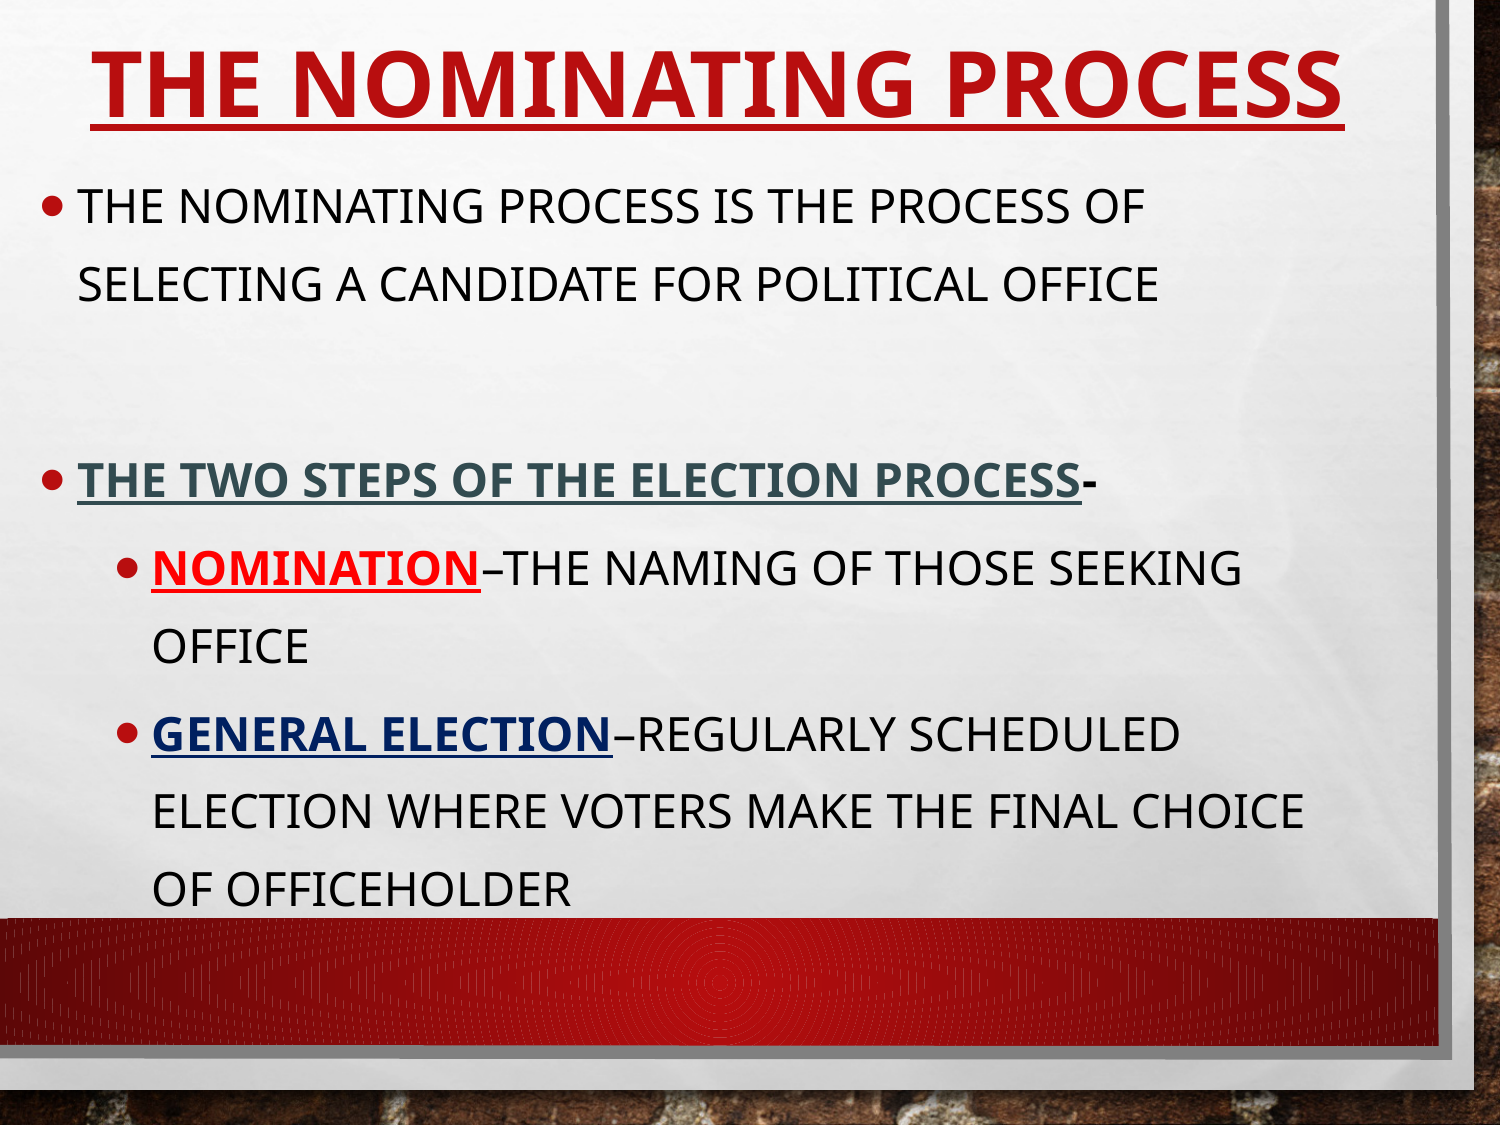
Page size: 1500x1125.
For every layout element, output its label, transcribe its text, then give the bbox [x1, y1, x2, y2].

picture [0, 0, 1500, 1125]
title The Nominating Process [75, 24, 1425, 150]
list The nominating process is the process of selecting a candidate for political office The Two Steps of the Election Process- Nomination–The naming of those seeking office General Election–regularly scheduled election where voters make the final choice of officeholder [24, 149, 1388, 930]
